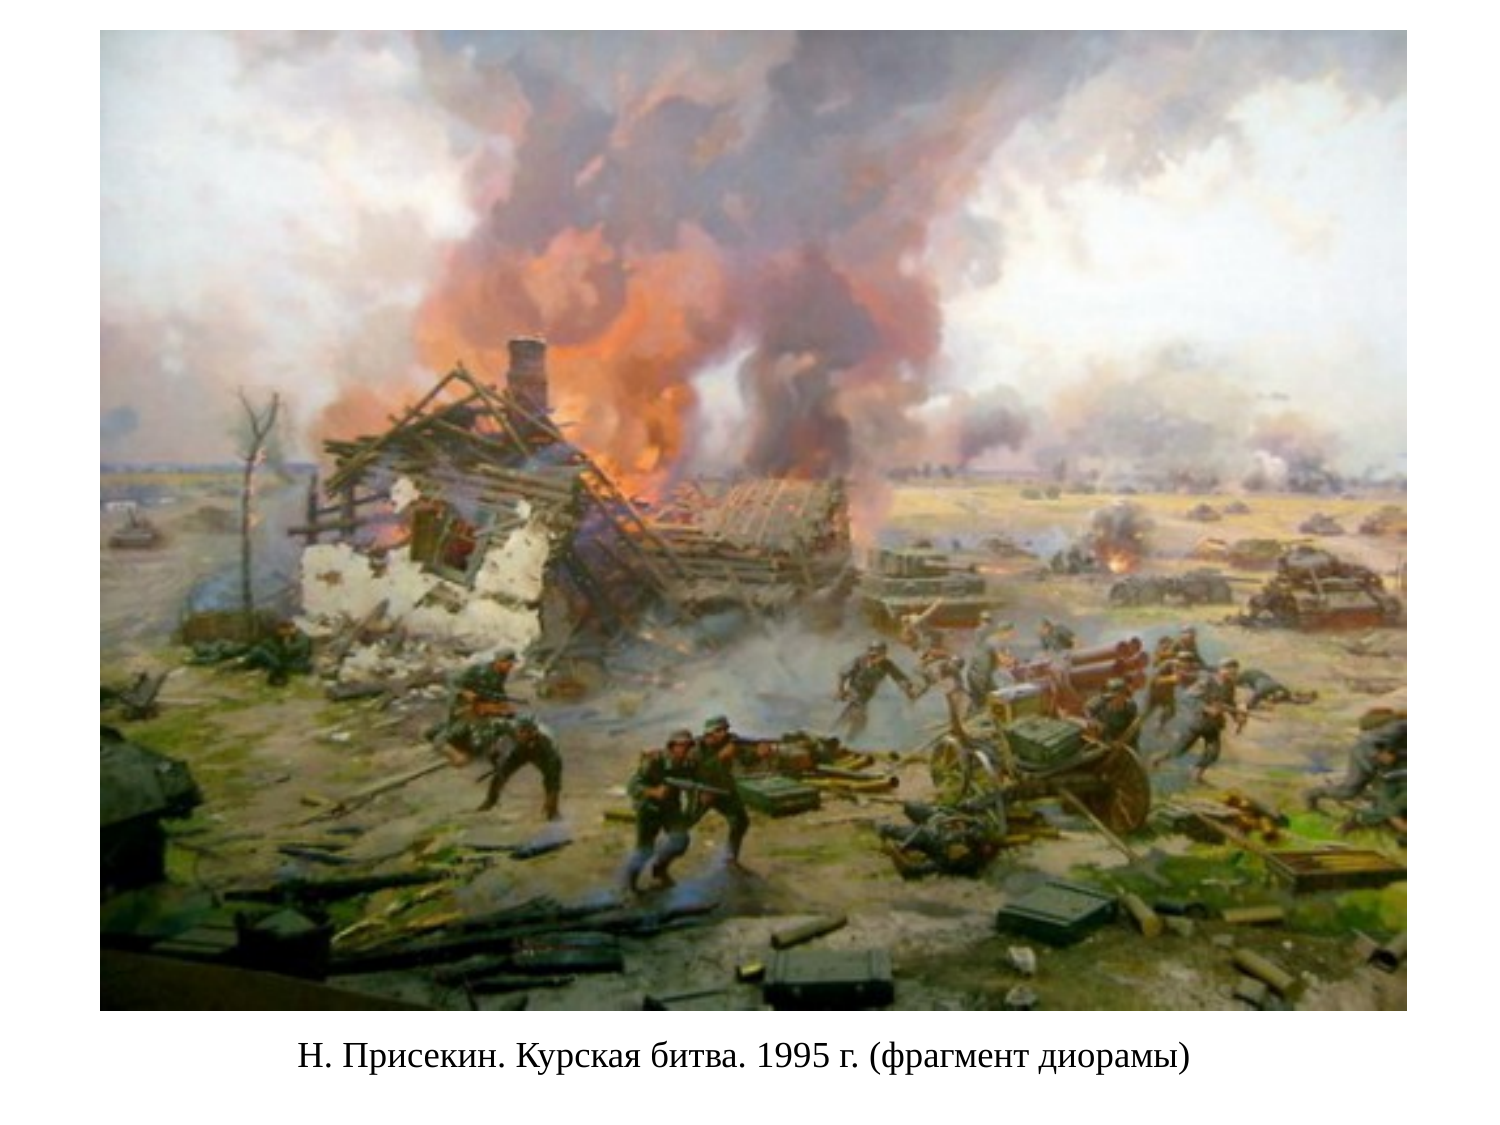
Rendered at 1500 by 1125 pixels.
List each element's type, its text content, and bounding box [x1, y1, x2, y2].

picture [100, 30, 1407, 1011]
list Н. Присекин. Курская битва. 1995 г. (фрагмент диорамы) [135, 1023, 1353, 1083]
